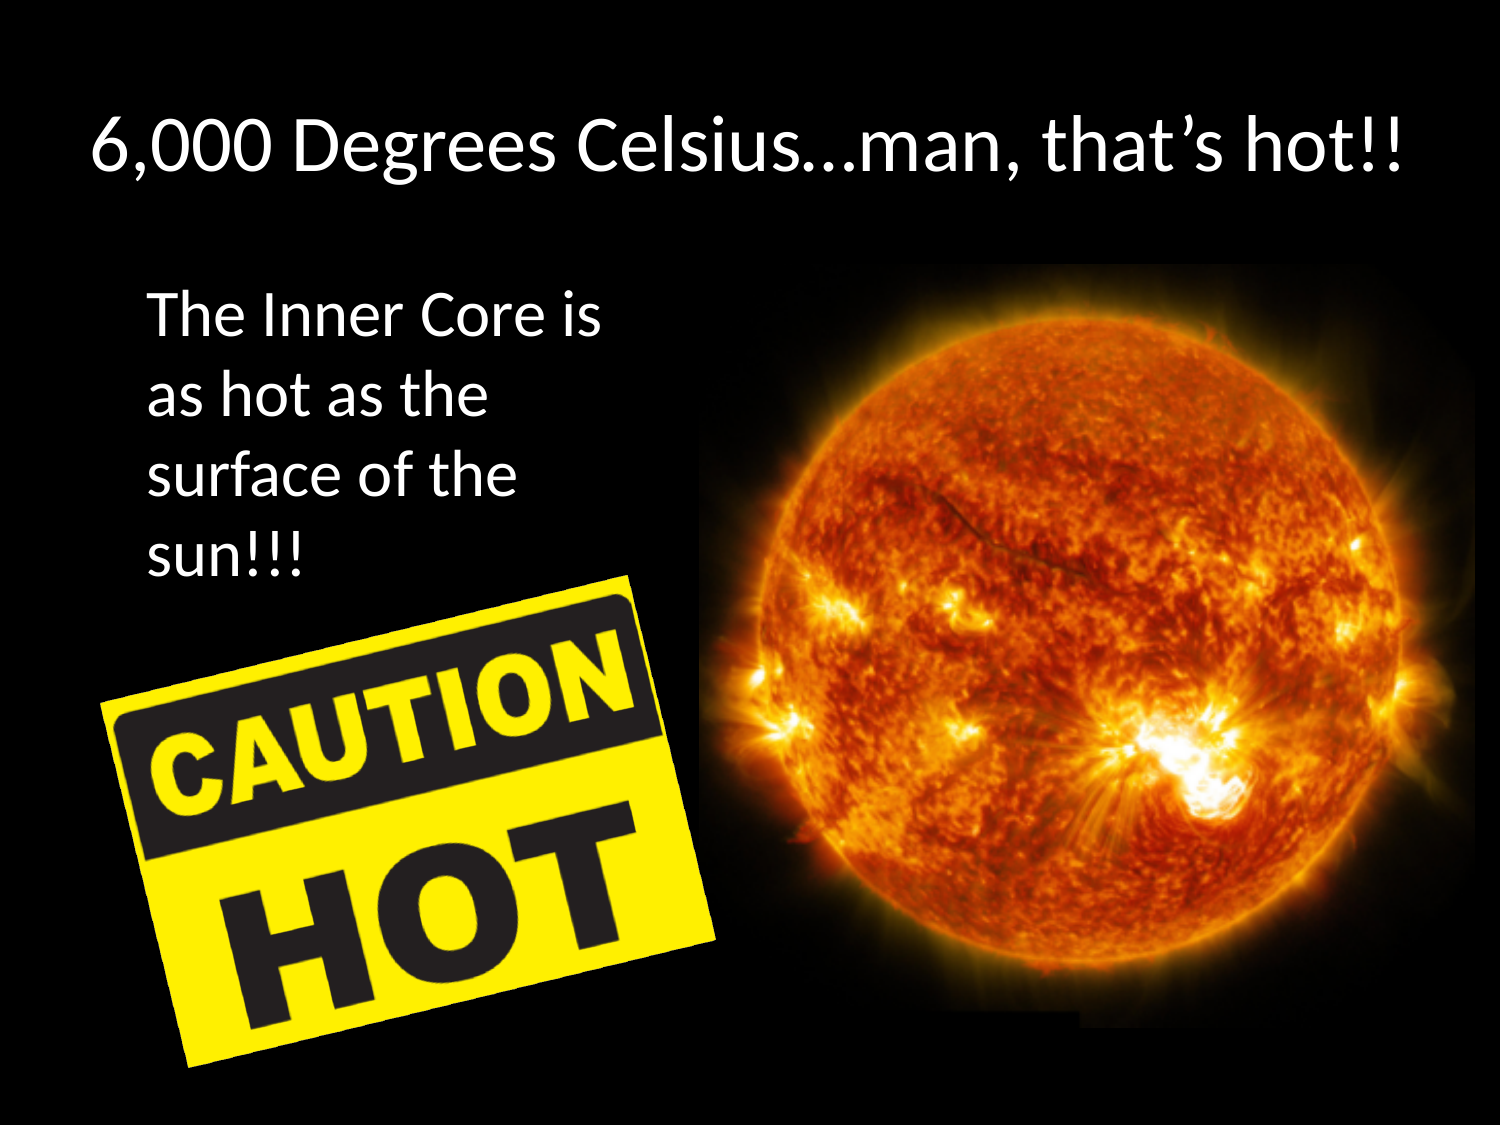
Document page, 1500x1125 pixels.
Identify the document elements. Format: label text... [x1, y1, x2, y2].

picture [101, 264, 1476, 1067]
title 6,000 Degrees Celsius…man, that’s hot!! [0, 45, 1500, 233]
list The Inner Core is as hot as the surface of the sun!!! [75, 262, 688, 1005]
